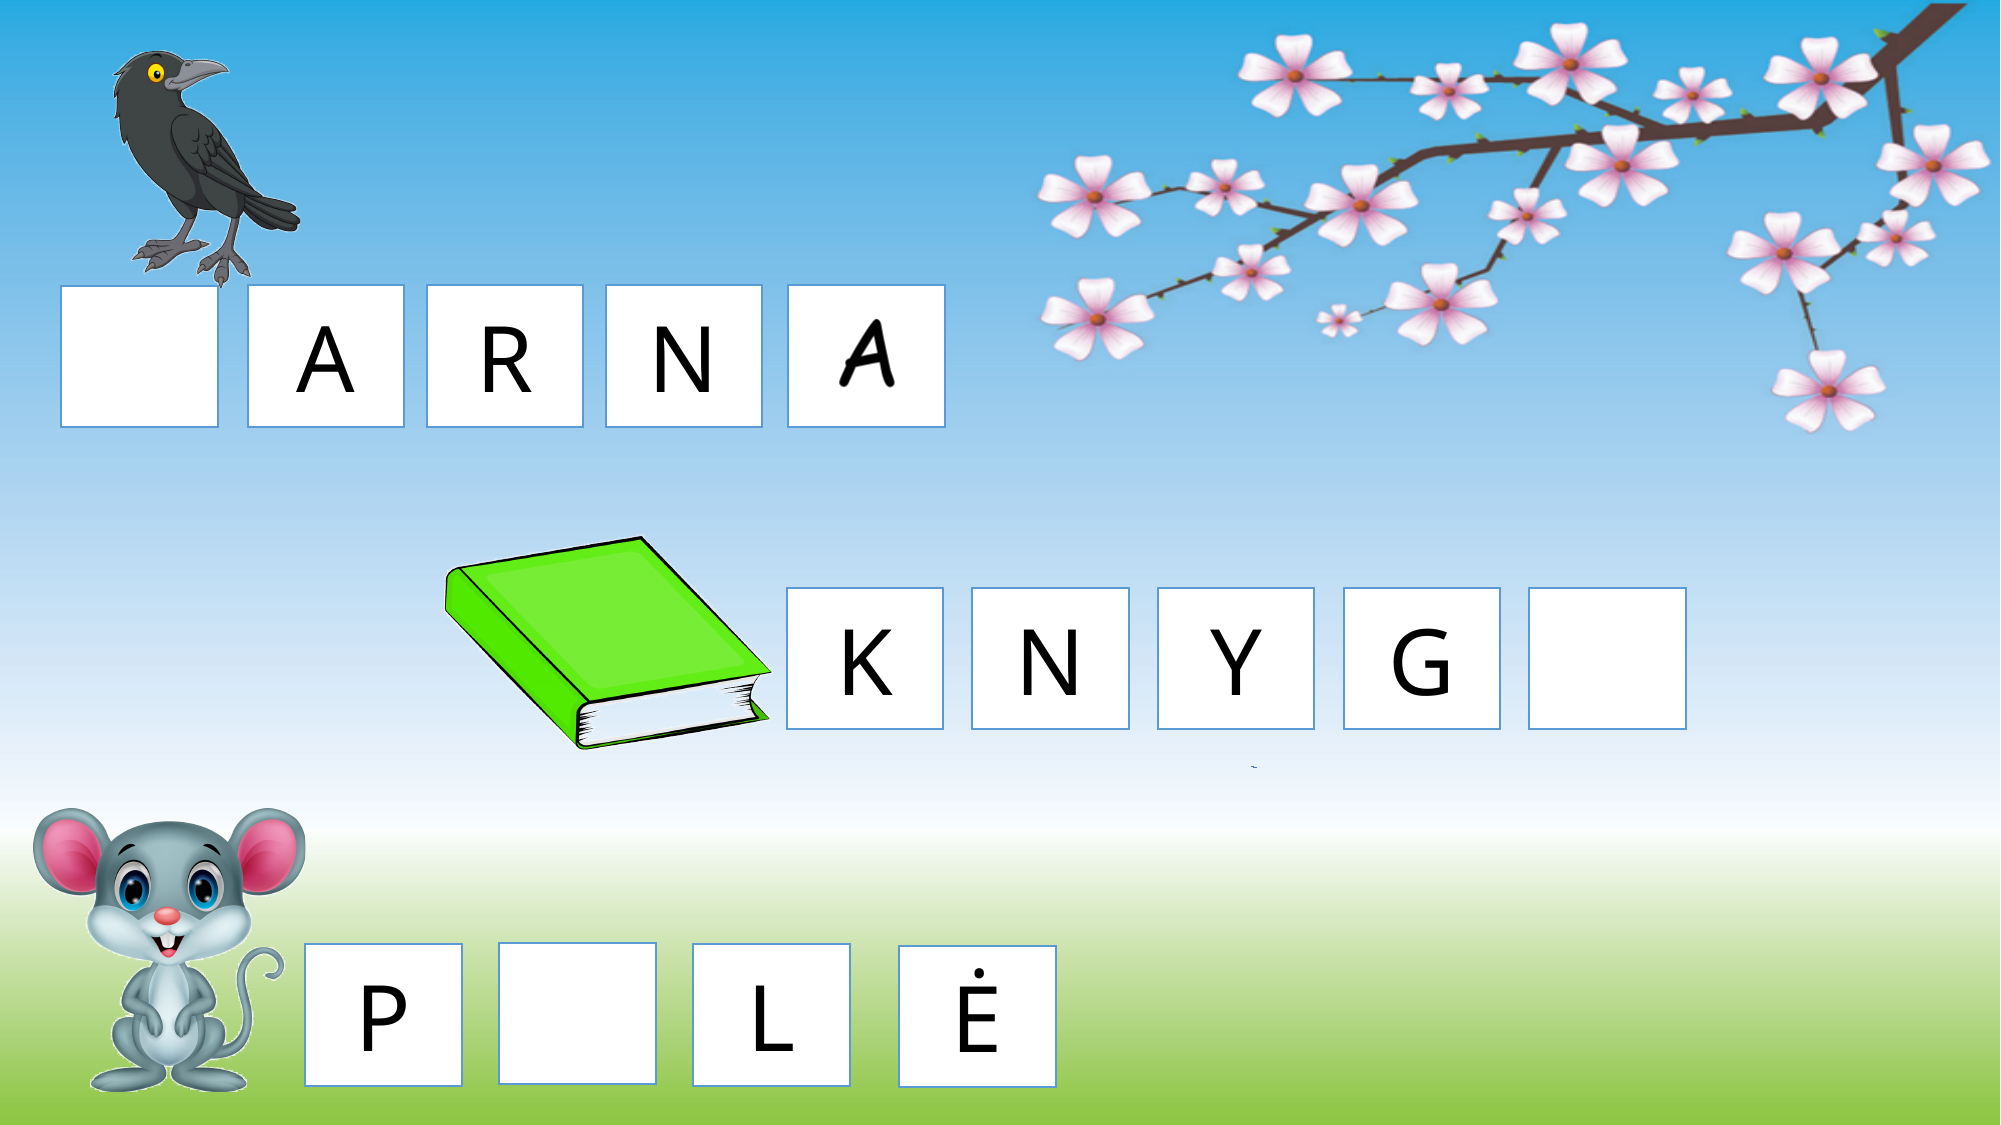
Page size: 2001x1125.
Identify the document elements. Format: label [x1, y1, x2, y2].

picture [33, 808, 306, 1092]
list [0, 0, 2000, 1125]
picture [118, 46, 296, 289]
picture [778, 270, 956, 464]
picture [439, 520, 779, 757]
